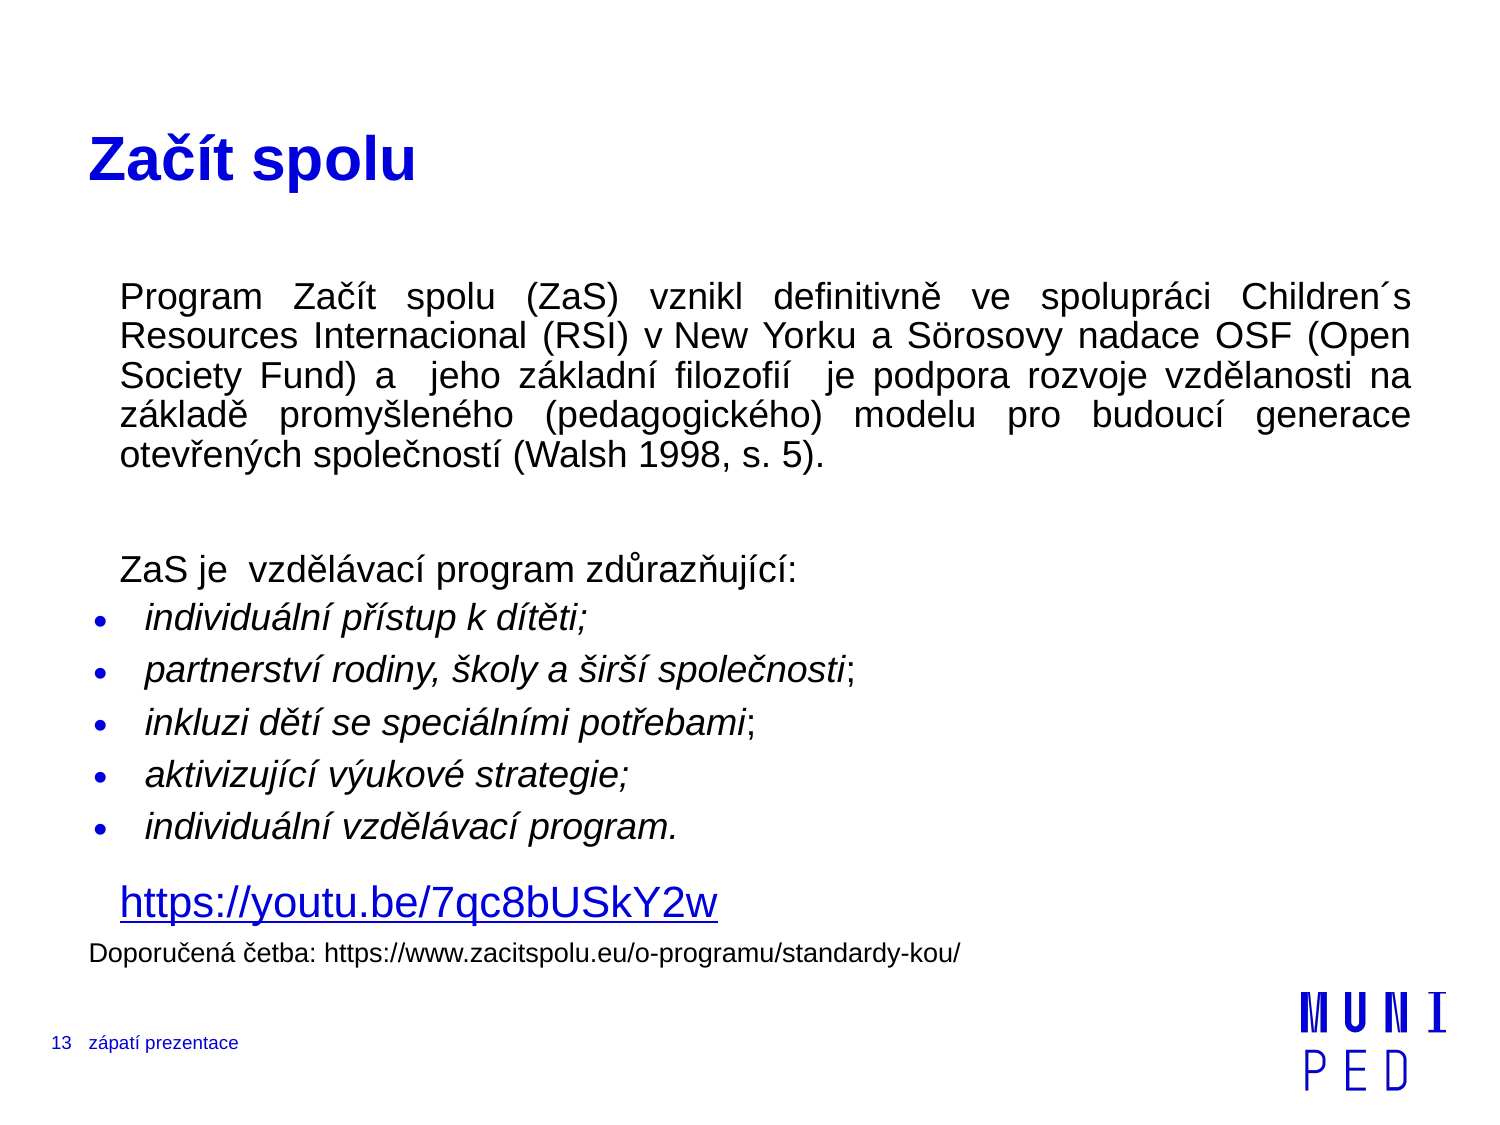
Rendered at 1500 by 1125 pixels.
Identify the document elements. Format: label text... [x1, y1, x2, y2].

picture [1301, 992, 1446, 1091]
slide_number ‹#› [50, 1021, 82, 1063]
footer zápatí prezentace [88, 1021, 1063, 1063]
title Začít spolu [88, 118, 1412, 193]
list Program Začít spolu (ZaS) vznikl definitivně ve spolupráci Children´s Resources Internacional (RSI) v New Yorku a Sörosovy nadace OSF (Open Society Fund) a jeho základní filozofií je podpora rozvoje vzdělanosti na základě promyšleného (pedagogického) modelu pro budoucí generace otevřených společností (Walsh 1998, s. 5). ZaS je vzdělávací program zdůrazňující: individuální přístup k dítěti; partnerství rodiny, školy a širší společnosti; inkluzi dětí se speciálními potřebami; aktivizující výukové strategie; individuální vzdělávací program. https://youtu.be/7qc8bUSkY2w Doporučená četba: https://www.zacitspolu.eu/o-programu/standardy-kou/ [88, 277, 1412, 957]
